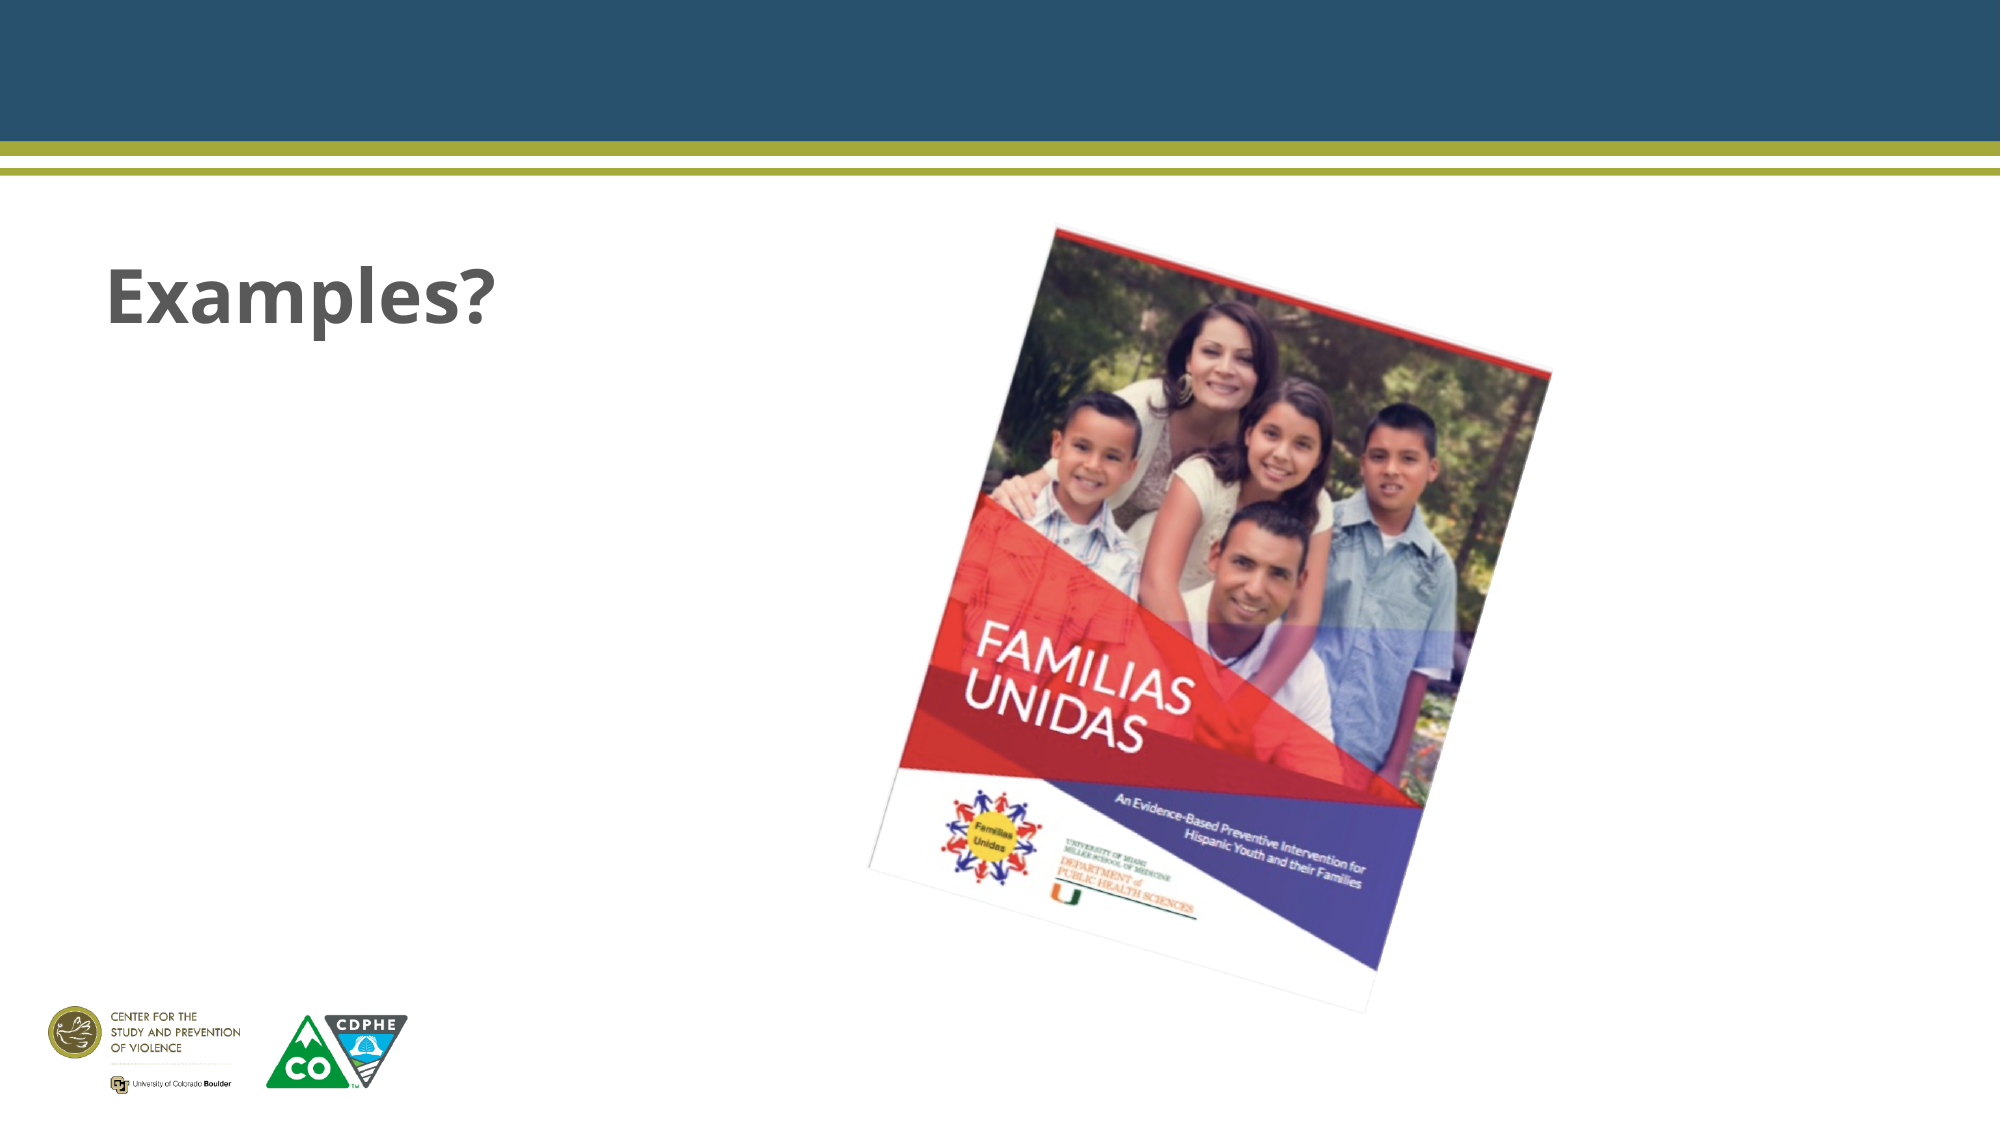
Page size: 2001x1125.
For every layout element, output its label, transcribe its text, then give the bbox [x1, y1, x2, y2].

picture [263, 978, 410, 1125]
picture [48, 1006, 240, 1094]
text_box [0, 0, 2000, 176]
text_box Examples? [89, 241, 1049, 346]
picture [866, 223, 1553, 1014]
